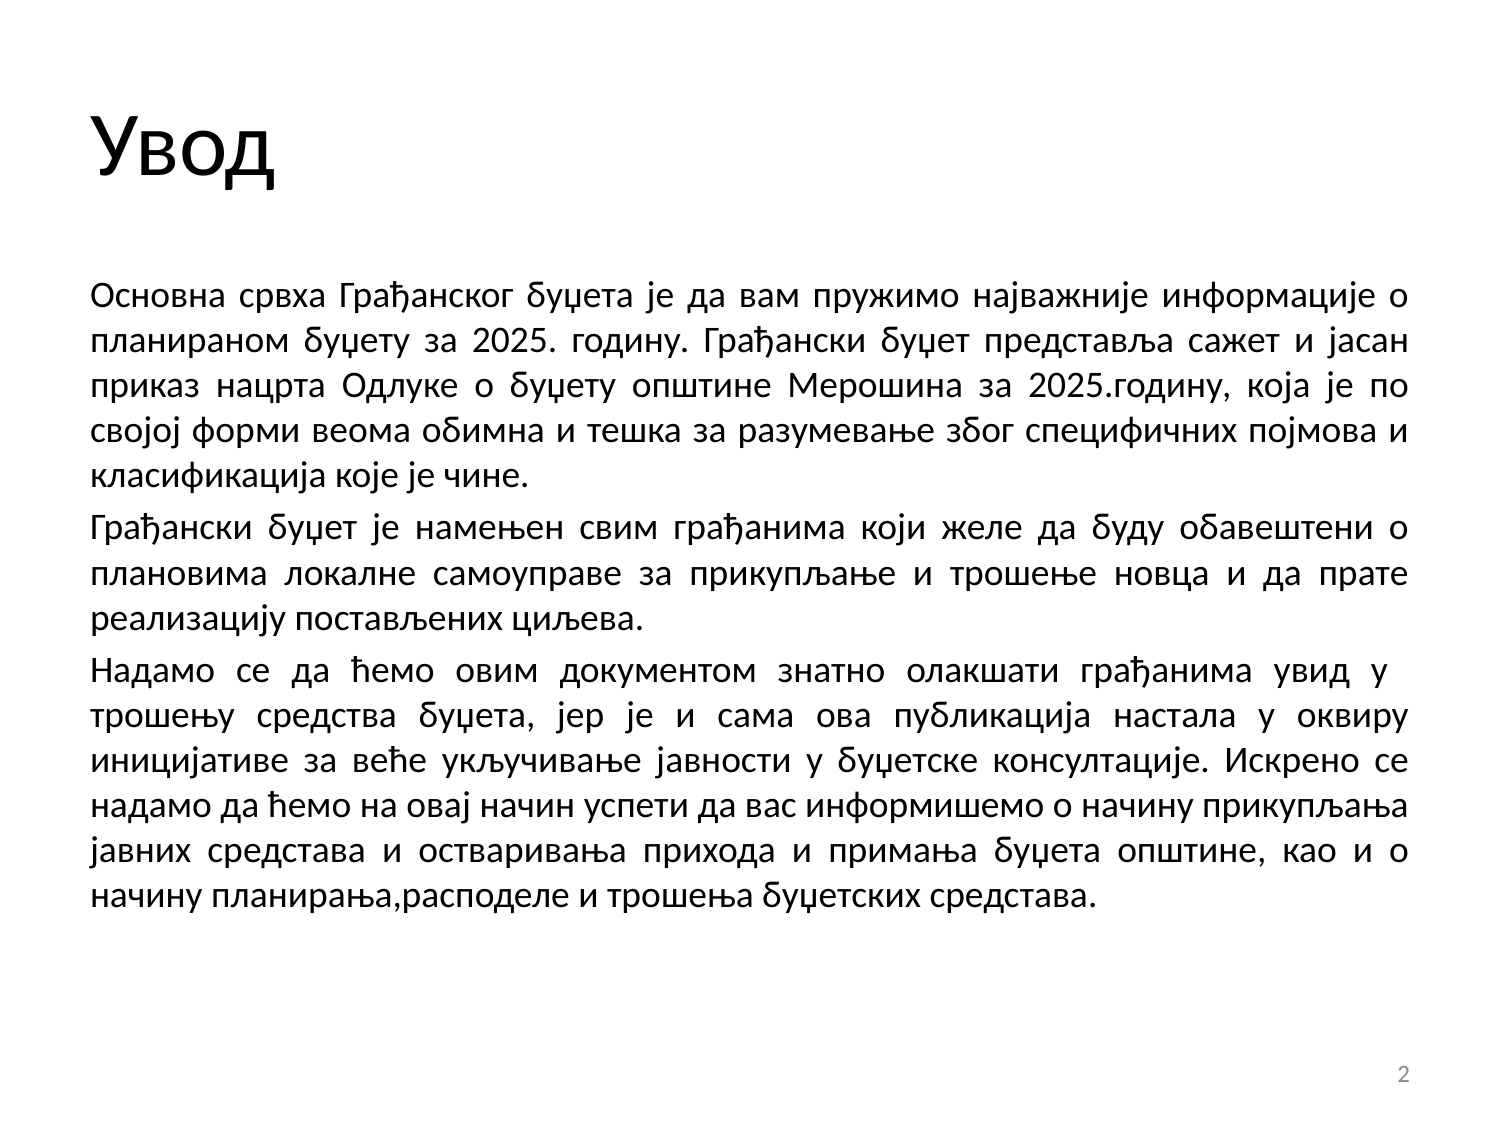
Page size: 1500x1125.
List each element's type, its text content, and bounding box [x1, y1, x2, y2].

title Увод [75, 45, 1425, 233]
list Основна срвха Грађанског буџета је да вам пружимо најважније информације о планираном буџету за 2025. годину. Грађански буџет представља сажет и јасан приказ нацрта Одлуке о буџету општине Мерошина за 2025.годину, која је по својој форми веома обимна и тешка за разумевање због специфичних појмова и класификација које је чине. Грађански буџет је намењен свим грађанима који желе да буду обавештени о плановима локалне самоуправе за прикупљање и трошење новца и да прате реализацију постављених циљева. Надамо се да ћемо овим документом знатно олакшати грађанима увид у трошењу средства буџета, јер је и сама ова публикација настала у оквиру иницијативе за веће укључивање јавности у буџетске консултације. Искрено се надамо да ћемо на овај начин успети да вас информишемо о начину прикупљања јавних средстава и остваривања прихода и примања буџета општине, као и о начину планирања,расподеле и трошења буџетских средстава. [75, 262, 1425, 1005]
slide_number 2 [1074, 1042, 1425, 1103]
